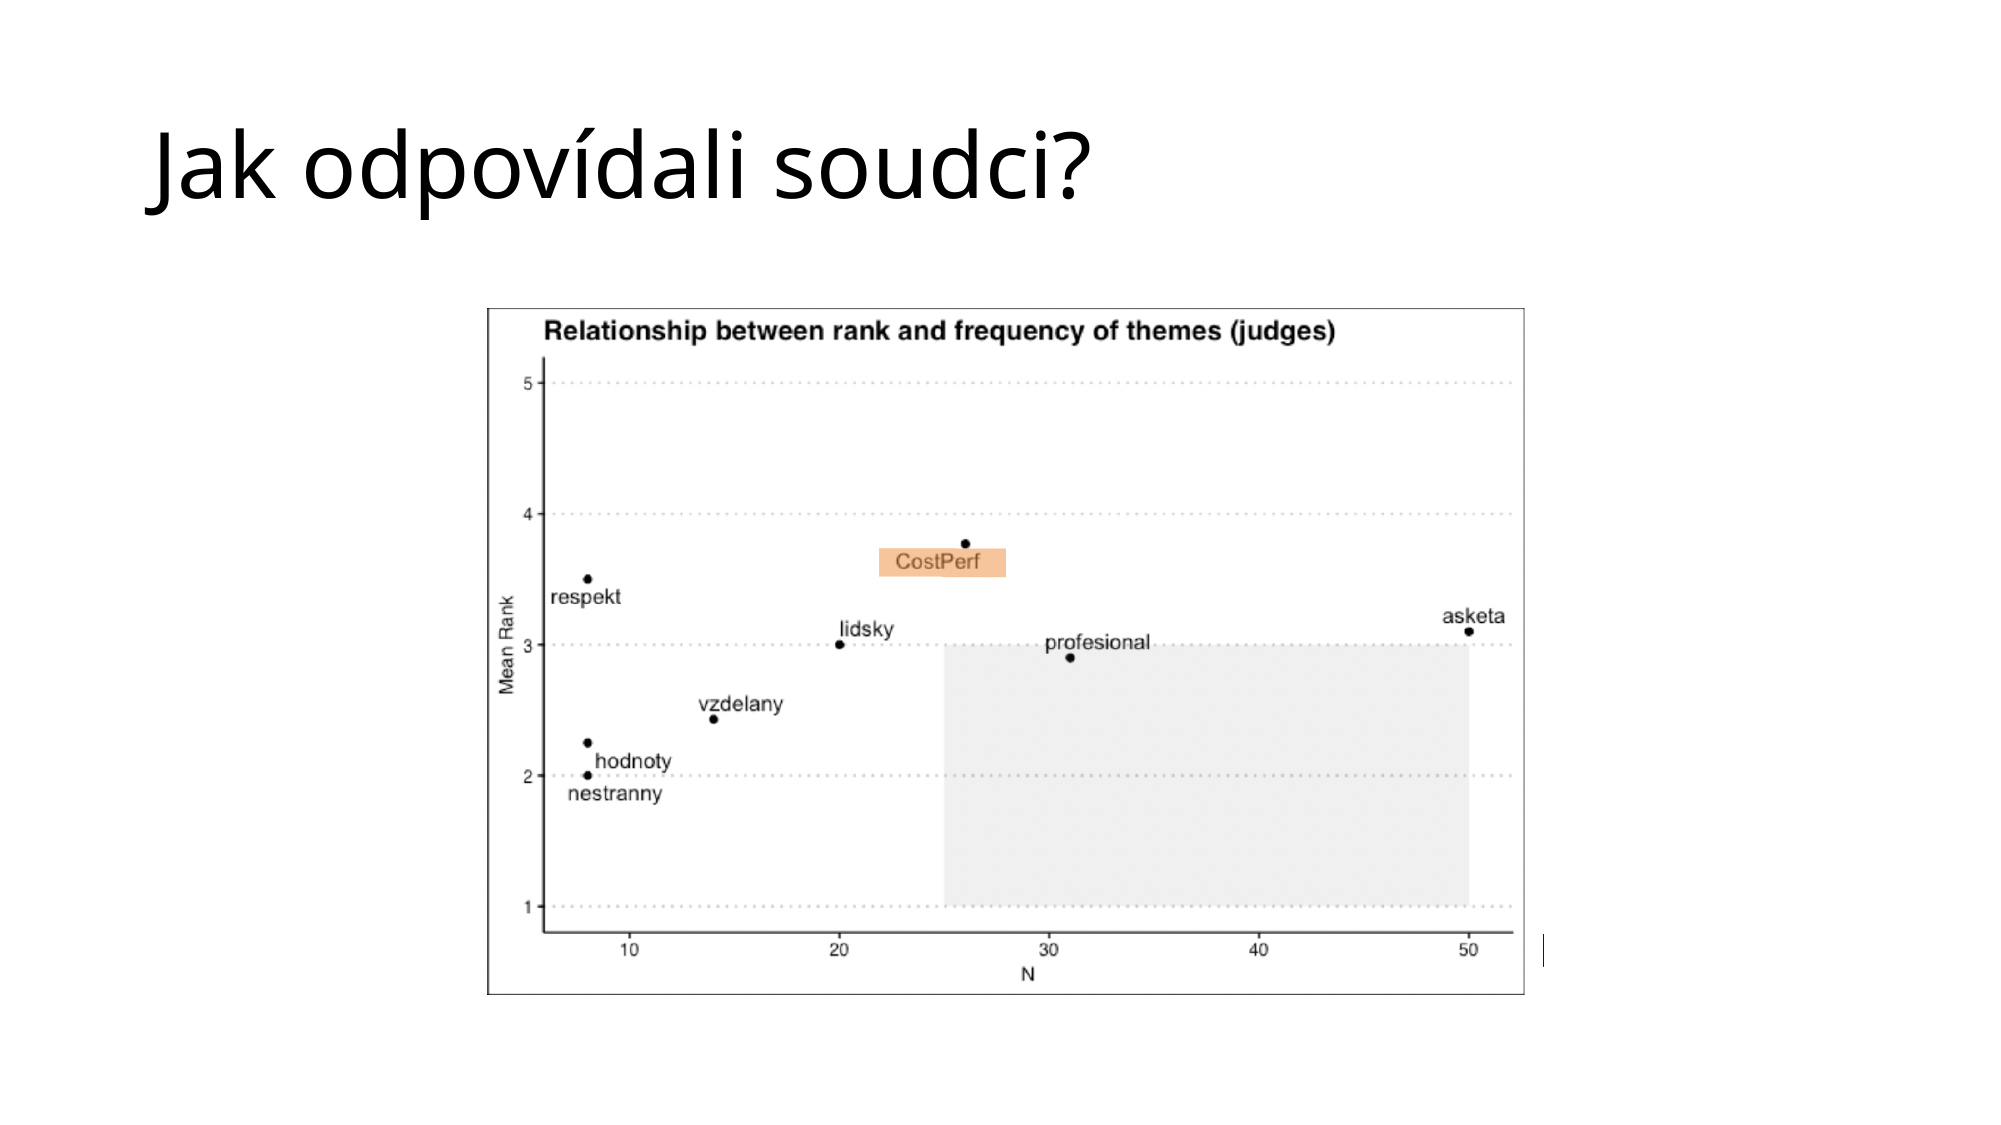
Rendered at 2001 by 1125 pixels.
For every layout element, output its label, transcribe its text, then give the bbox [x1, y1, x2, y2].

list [456, 299, 1544, 1014]
title Jak odpovídali soudci? [137, 59, 1863, 278]
